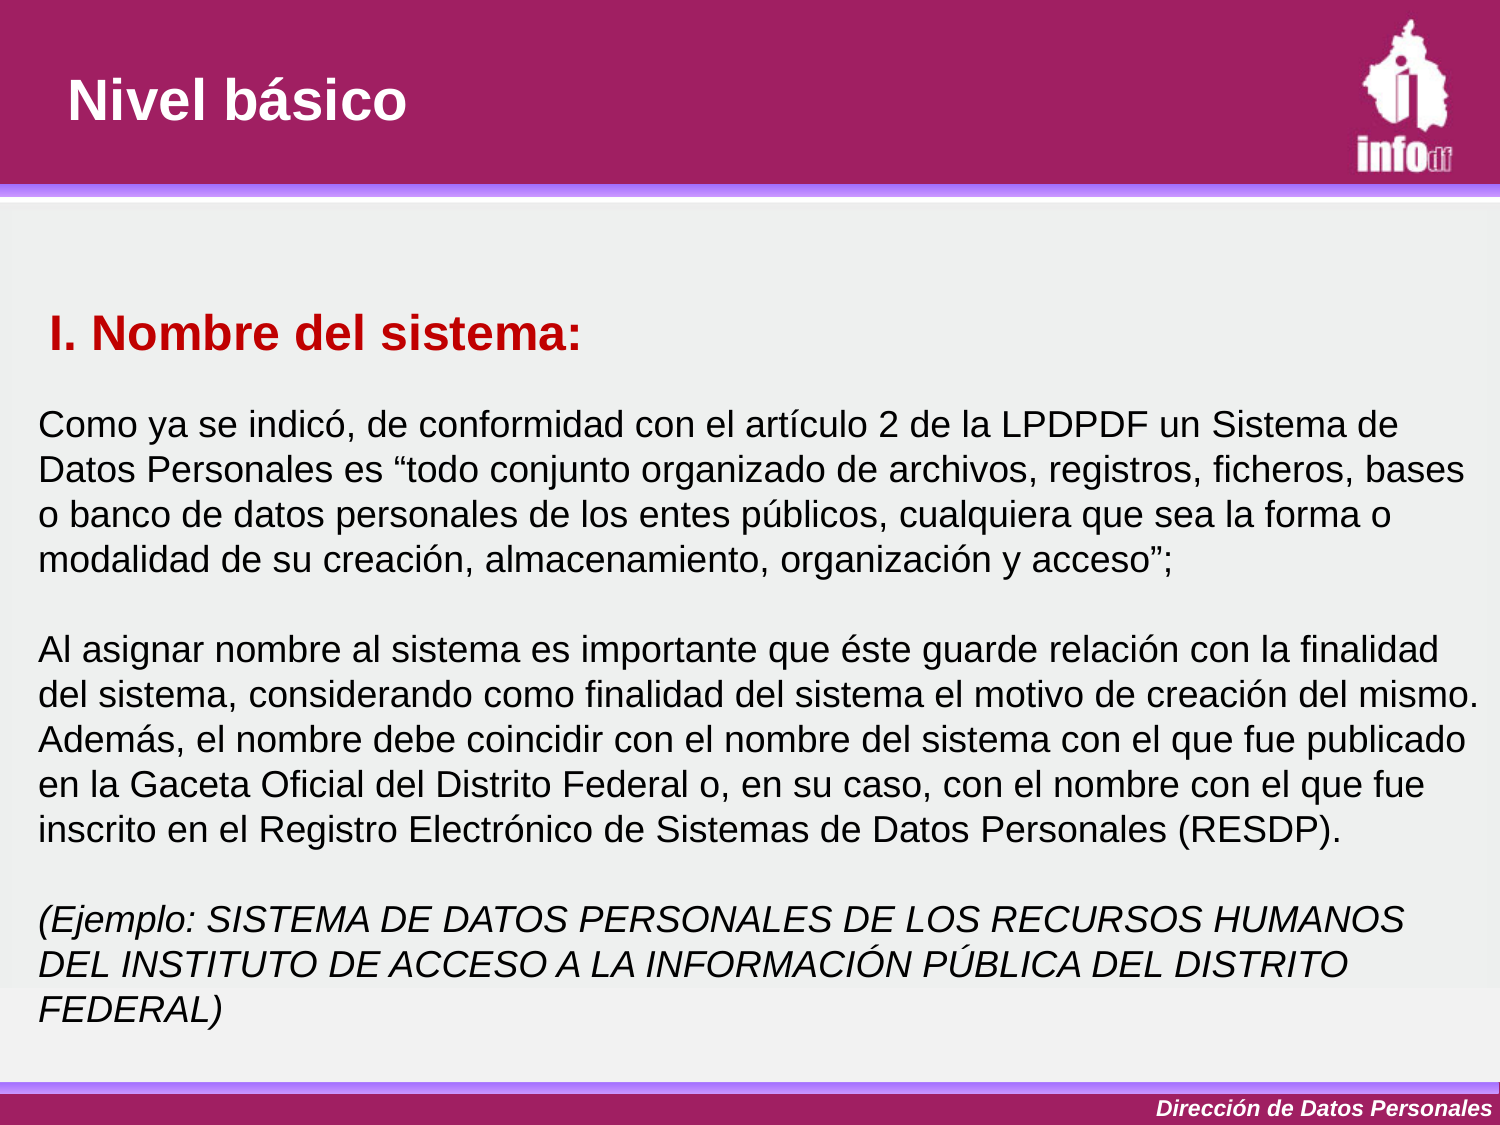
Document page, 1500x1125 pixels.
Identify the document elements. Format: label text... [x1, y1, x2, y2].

picture [0, 0, 1500, 184]
text_box I. Nombre del sistema: [35, 292, 1051, 368]
picture [0, 197, 1500, 987]
picture [0, 1083, 1500, 1125]
text_box Como ya se indicó, de conformidad con el artículo 2 de la LPDPDF un Sistema de Datos Personales es “todo conjunto organizado de archivos, registros, ficheros, bases o banco de datos personales de los entes públicos, cualquiera que sea la forma o modalidad de su creación, almacenamiento, organización y acceso”; Al asignar nombre al sistema es importante que éste guarde relación con la finalidad del sistema, considerando como finalidad del sistema el motivo de creación del mismo. Además, el nombre debe coincidir con el nombre del sistema con el que fue publicado en la Gaceta Oficial del Distrito Federal o, en su caso, con el nombre con el que fue inscrito en el Registro Electrónico de Sistemas de Datos Personales (RESDP). (Ejemplo: SISTEMA DE DATOS PERSONALES DE LOS RECURSOS HUMANOS DEL INSTITUTO DE ACCESO A LA INFORMACIÓN PÚBLICA DEL DISTRITO FEDERAL) [23, 347, 1500, 1083]
text_box Nivel básico [53, 54, 1069, 140]
